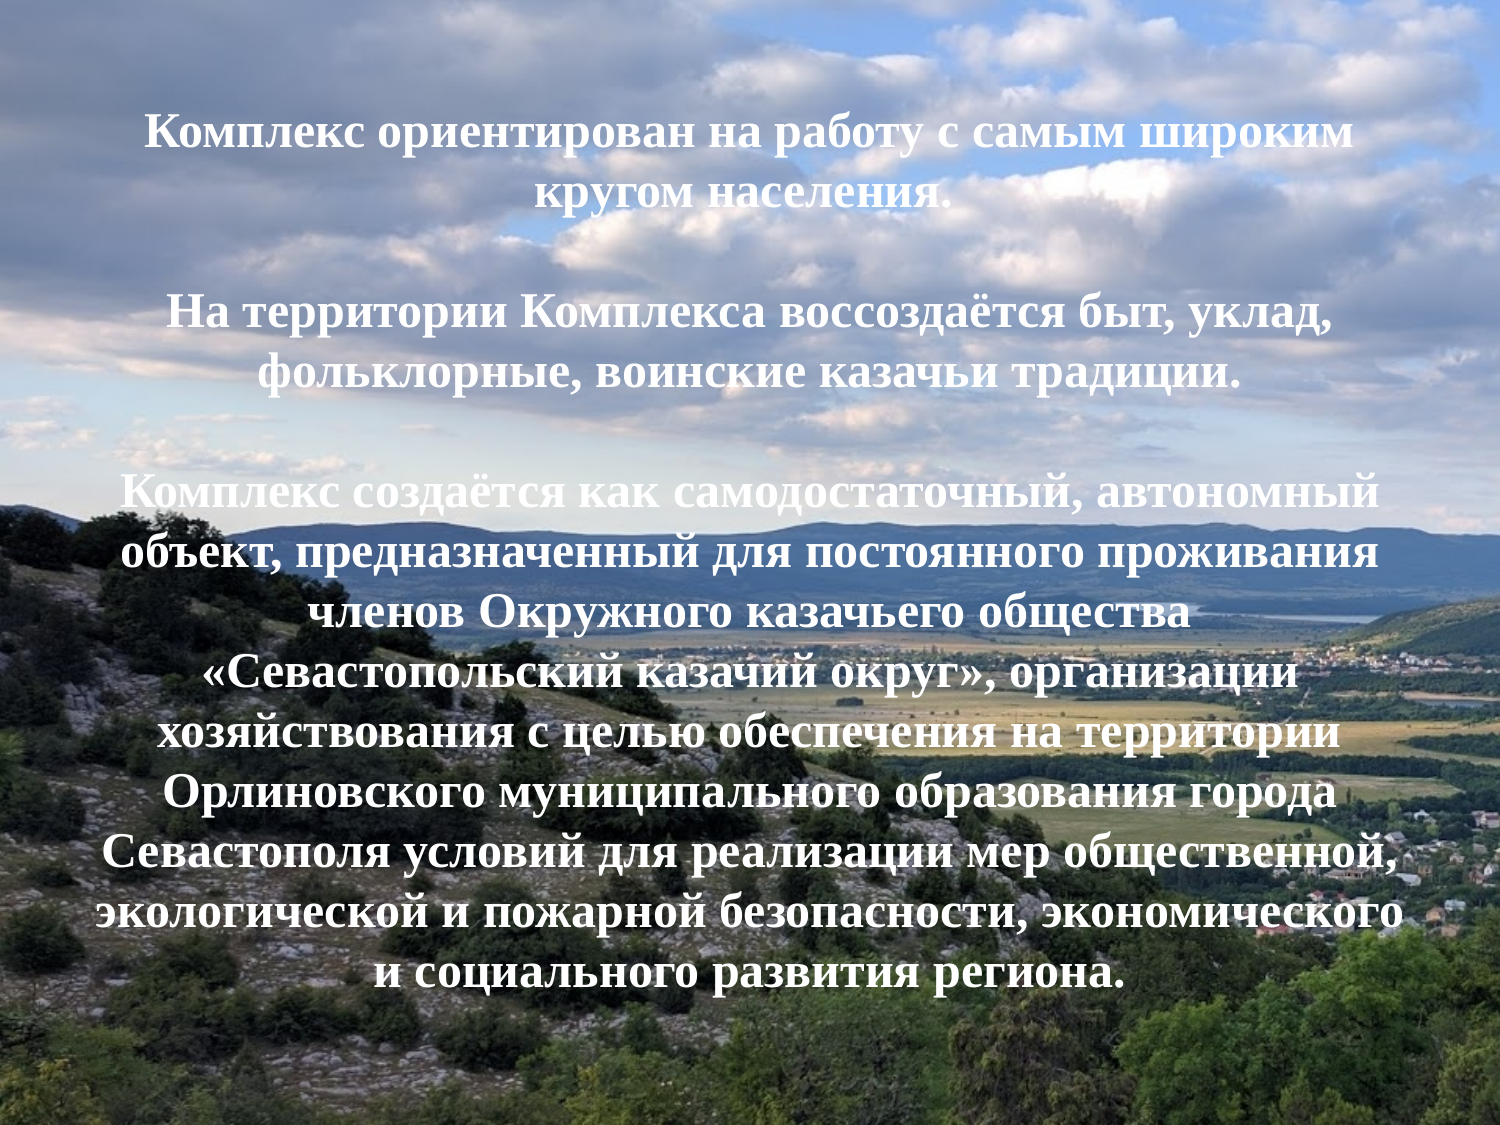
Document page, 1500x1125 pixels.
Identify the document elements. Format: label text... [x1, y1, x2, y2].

picture [0, 0, 1500, 1125]
text_box Комплекс ориентирован на работу с самым широким кругом населения. На территории Комплекса воссоздаётся быт, уклад, фольклорные, воинские казачьи традиции. Комплекс создаётся как самодостаточный, автономный объект, предназначенный для постоянного проживания членов Окружного казачьего общества «Севастопольский казачий округ», организации хозяйствования с целью обеспечения на территории Орлиновского муниципального образования города Севастополя условий для реализации мер общественной, экологической и пожарной безопасности, экономического и социального развития региона. [77, 39, 1423, 1065]
